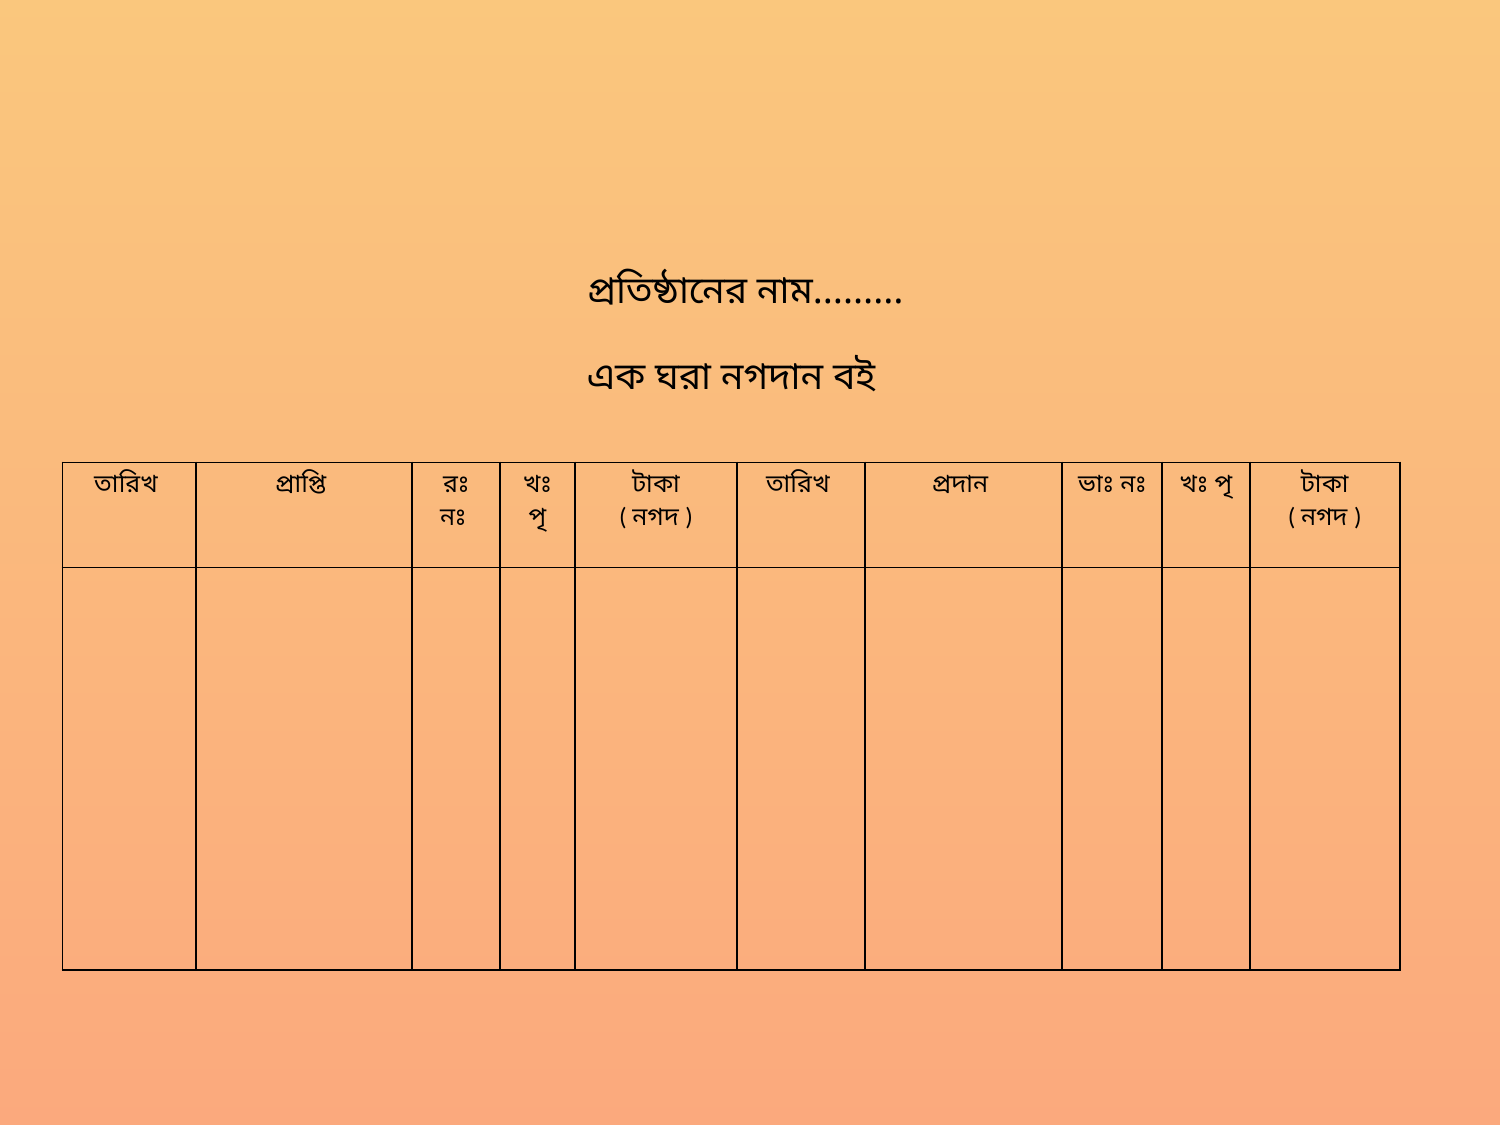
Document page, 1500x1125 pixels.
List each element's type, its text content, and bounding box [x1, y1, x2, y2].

table_cell [738, 568, 864, 969]
table_cell [501, 568, 574, 969]
table_header তারিখ [738, 463, 864, 567]
table_header খঃ পৃ [501, 463, 574, 567]
table_cell [866, 568, 1061, 969]
table_header টাকা ( নগদ ) [576, 463, 736, 567]
table_cell [1251, 568, 1399, 969]
table_cell [1163, 568, 1249, 969]
table_header খঃ পৃ [1163, 463, 1249, 567]
table_cell [63, 568, 195, 969]
table_cell [576, 568, 736, 969]
table_header প্রদান [866, 463, 1061, 567]
table_cell [1063, 568, 1161, 969]
table_header ভাঃ নঃ [1063, 463, 1161, 567]
table_header রঃ নঃ [413, 463, 499, 567]
table_header প্রাপ্তি [197, 463, 411, 567]
table_header তারিখ [63, 463, 195, 567]
table_cell [413, 568, 499, 969]
table_header প্রতিষ্ঠানের নাম……… এক ঘরা নগদান বই [400, 262, 1062, 425]
table_cell [197, 568, 411, 969]
table_header টাকা ( নগদ ) [1251, 463, 1399, 567]
